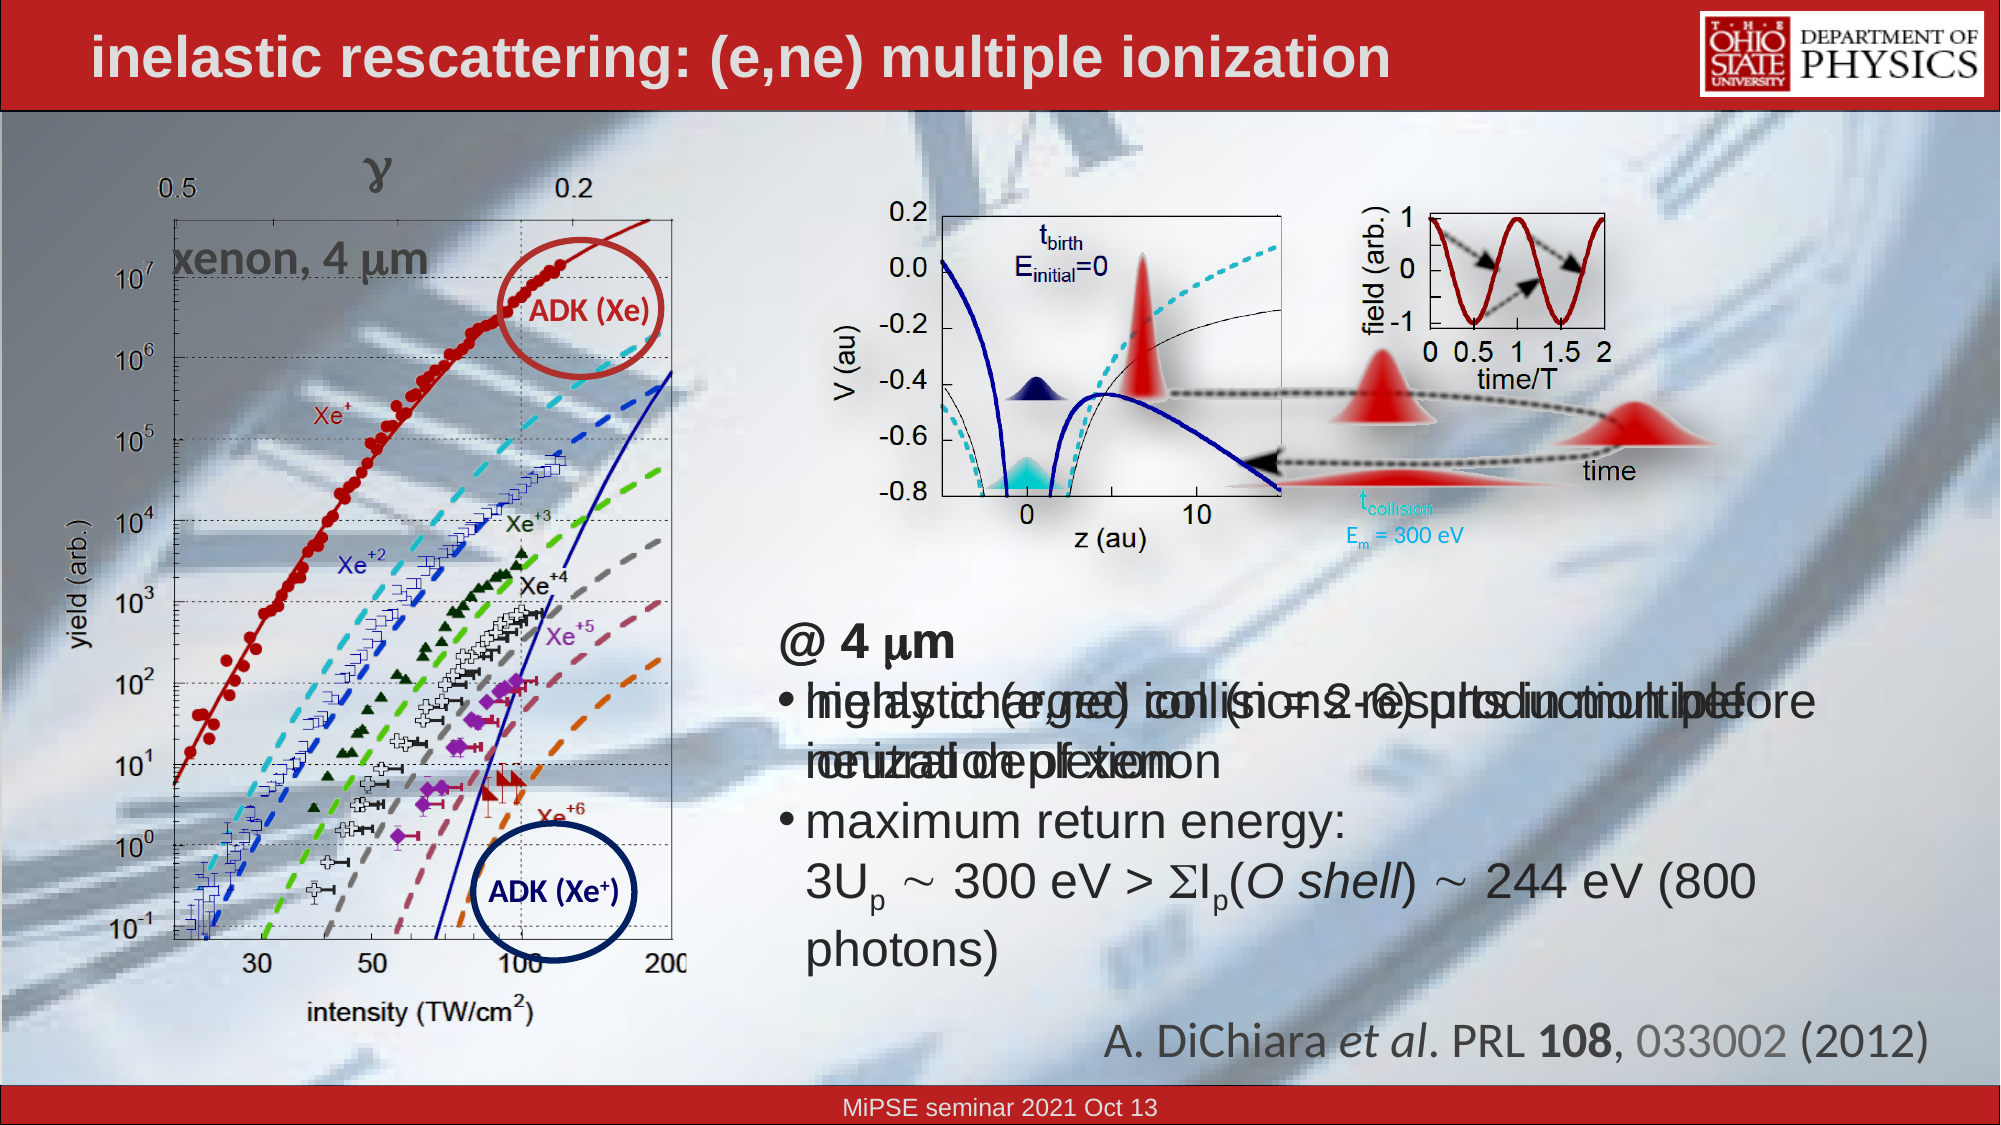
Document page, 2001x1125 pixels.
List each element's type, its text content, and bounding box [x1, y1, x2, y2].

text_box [63, 124, 687, 1030]
text_box @ 4 m inelastic (e,ne) collisions results in multiple ionization of xenon maximum return energy: 3Up  300 eV > Ip(O shell)  244 eV (800 photons) [763, 797, 1977, 984]
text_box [822, 200, 1719, 568]
title inelastic rescattering: (e,ne) multiple ionization [75, 19, 1655, 90]
picture [1700, 11, 1985, 97]
text_box @ 4 m highly charged ion (n = 2-6) production before neutral depletion [763, 601, 1977, 797]
text_box A. DiChiara et al. PRL 108, 033002 (2012) [1088, 1000, 2000, 1076]
